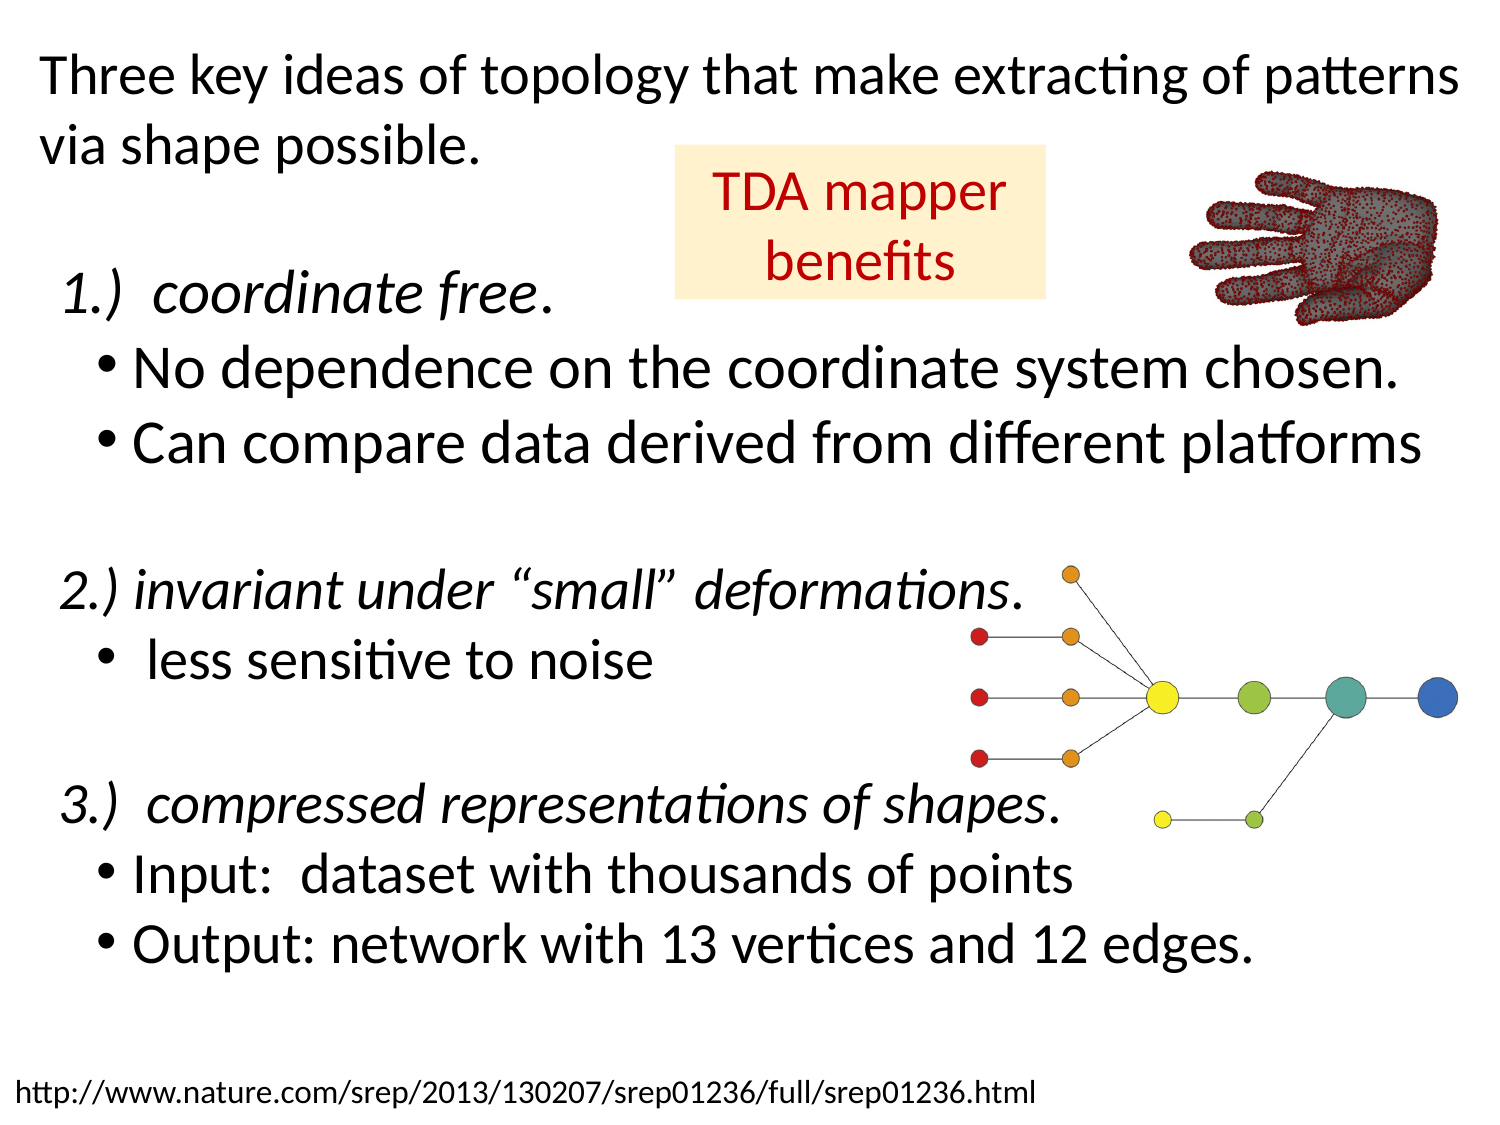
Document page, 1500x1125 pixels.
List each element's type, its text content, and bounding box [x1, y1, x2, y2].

picture [1148, 144, 1488, 355]
picture [953, 534, 1473, 880]
text_box TDA mapper benefits [674, 144, 1046, 300]
text_box Three key ideas of topology that make extracting of patterns via shape possible. 1.) coordinate free. No dependence on the coordinate system chosen. Can compare data derived from different platforms 2.) invariant under “small” deformations. less sensitive to noise 3.) compressed representations of shapes. Input: dataset with thousands of points Output: network with 13 vertices and 12 edges. [24, 28, 1488, 984]
text_box http://www.nature.com/srep/2013/130207/srep01236/full/srep01236.html [0, 1062, 1488, 1118]
